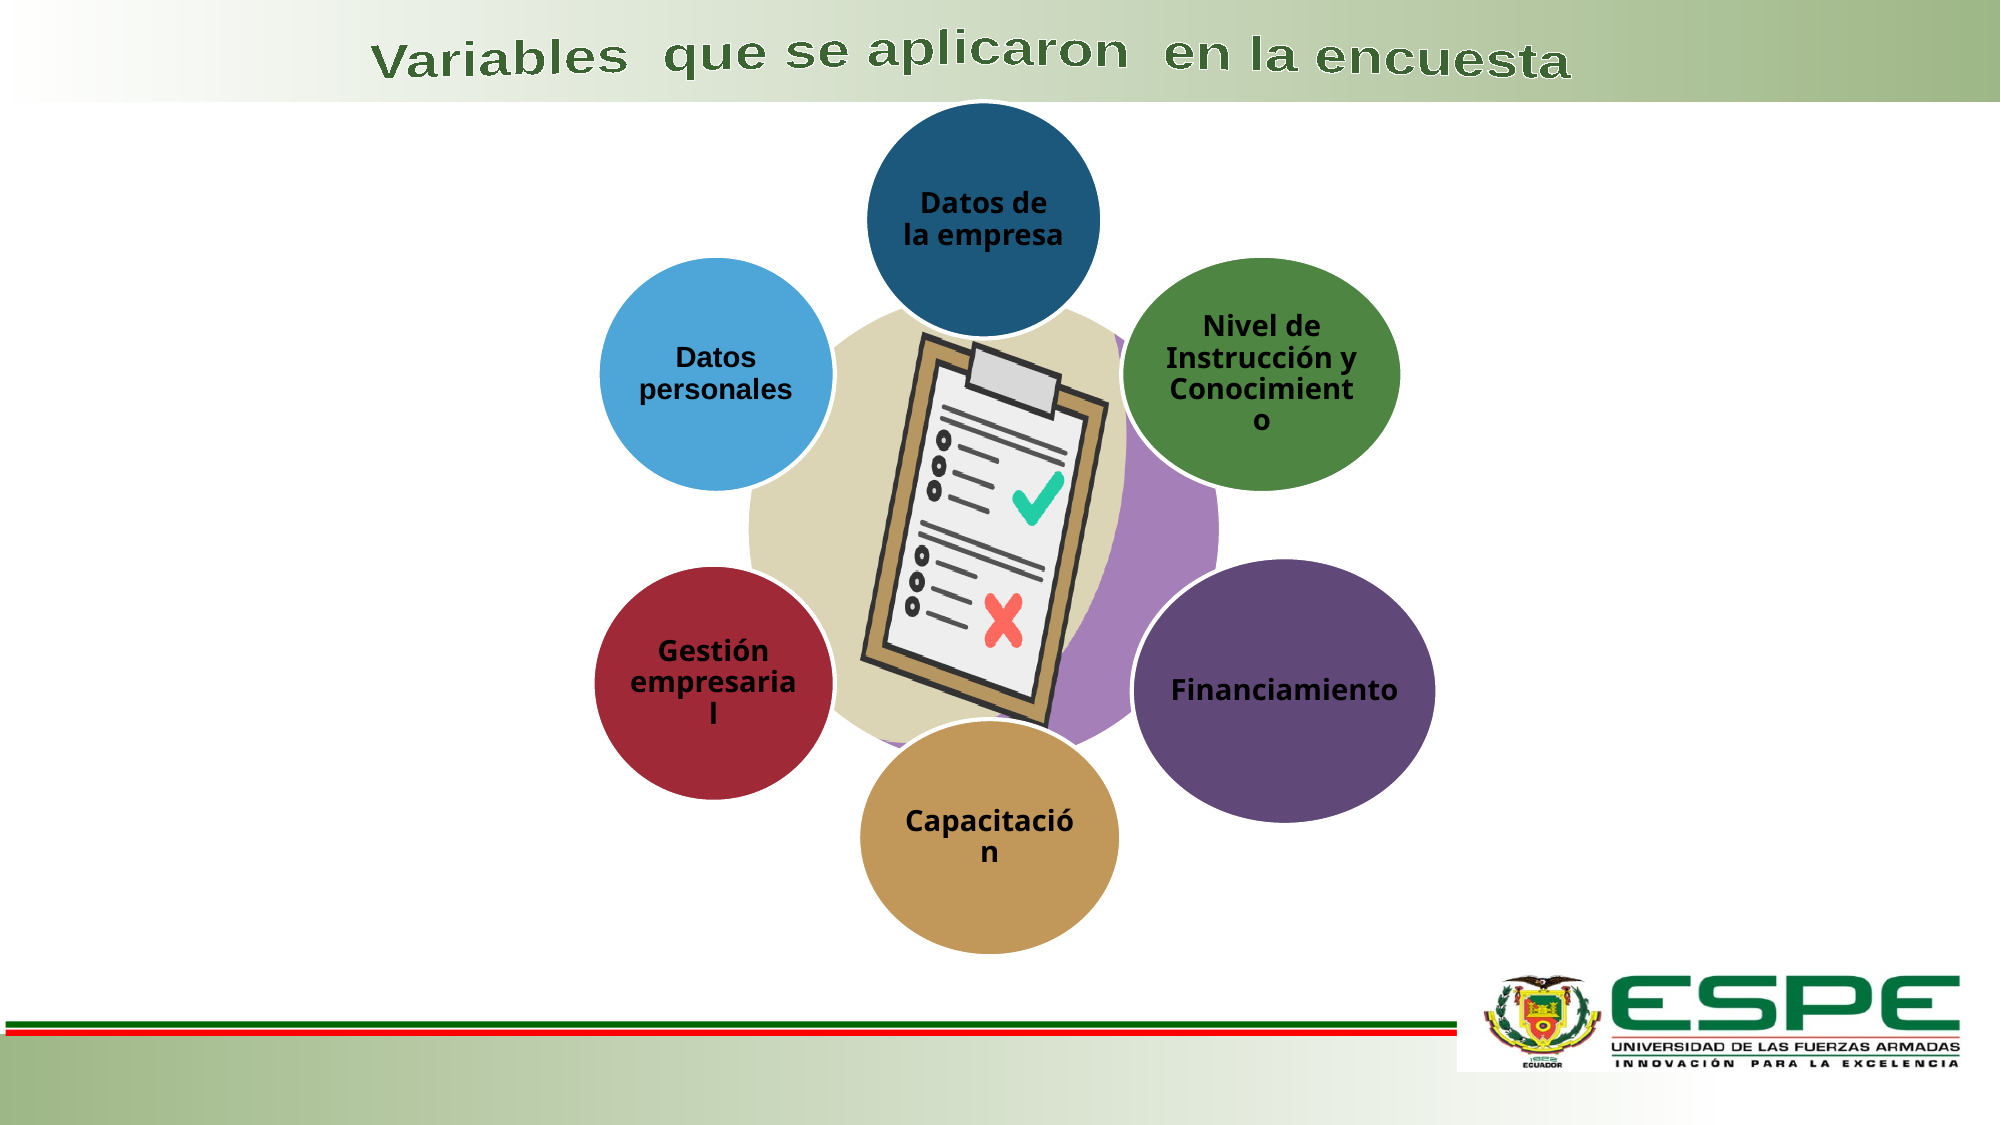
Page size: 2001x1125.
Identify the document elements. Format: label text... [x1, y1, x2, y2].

text_box Gestión empresarial [590, 562, 837, 804]
picture [1456, 968, 1994, 1072]
text_box Datos personales [595, 253, 837, 495]
text_box Nivel de Instrucción y Conocimiento [1119, 253, 1405, 496]
text_box Financiamiento [1129, 555, 1440, 828]
text_box Capacitación [856, 717, 1124, 959]
text_box [1010, 101, 1651, 957]
text_box Datos de la empresa [863, 99, 1105, 341]
text_box [744, 305, 1224, 752]
text_box [328, 101, 963, 957]
